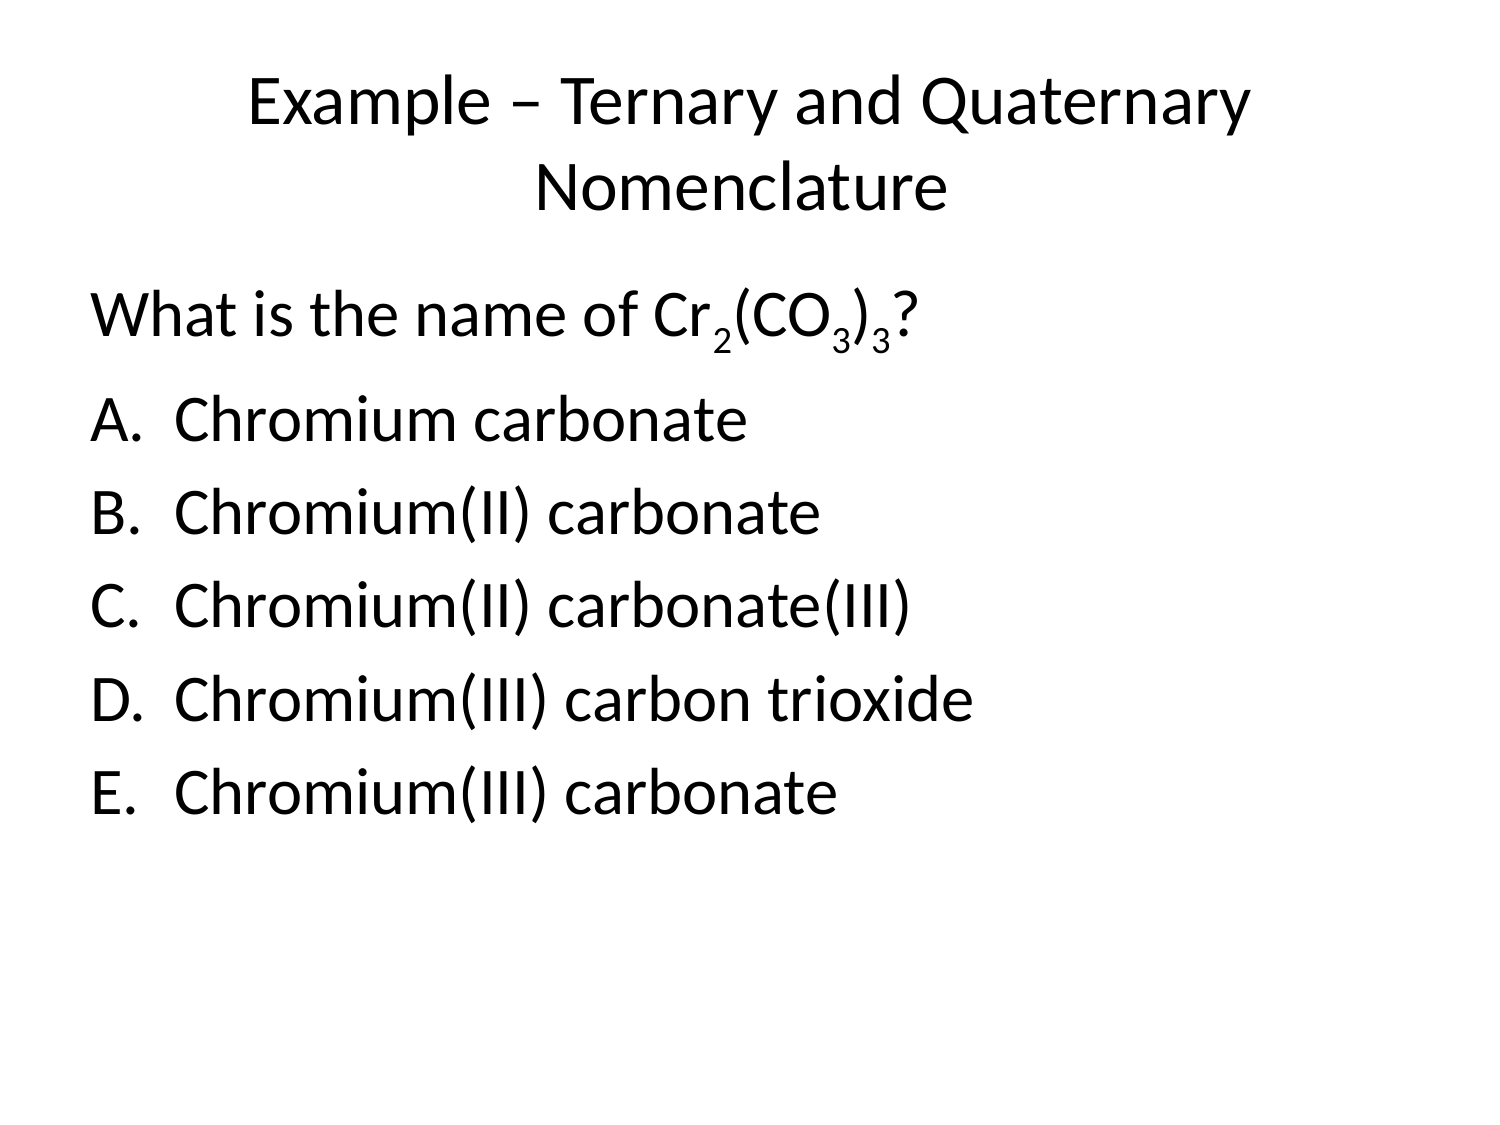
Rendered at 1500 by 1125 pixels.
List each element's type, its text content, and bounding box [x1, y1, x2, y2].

list What is the name of Cr2(CO3)3? Chromium carbonate Chromium(II) carbonate Chromium(II) carbonate(III) Chromium(III) carbon trioxide Chromium(III) carbonate [75, 262, 1425, 1005]
title Example – Ternary and Quaternary Nomenclature [75, 45, 1425, 233]
